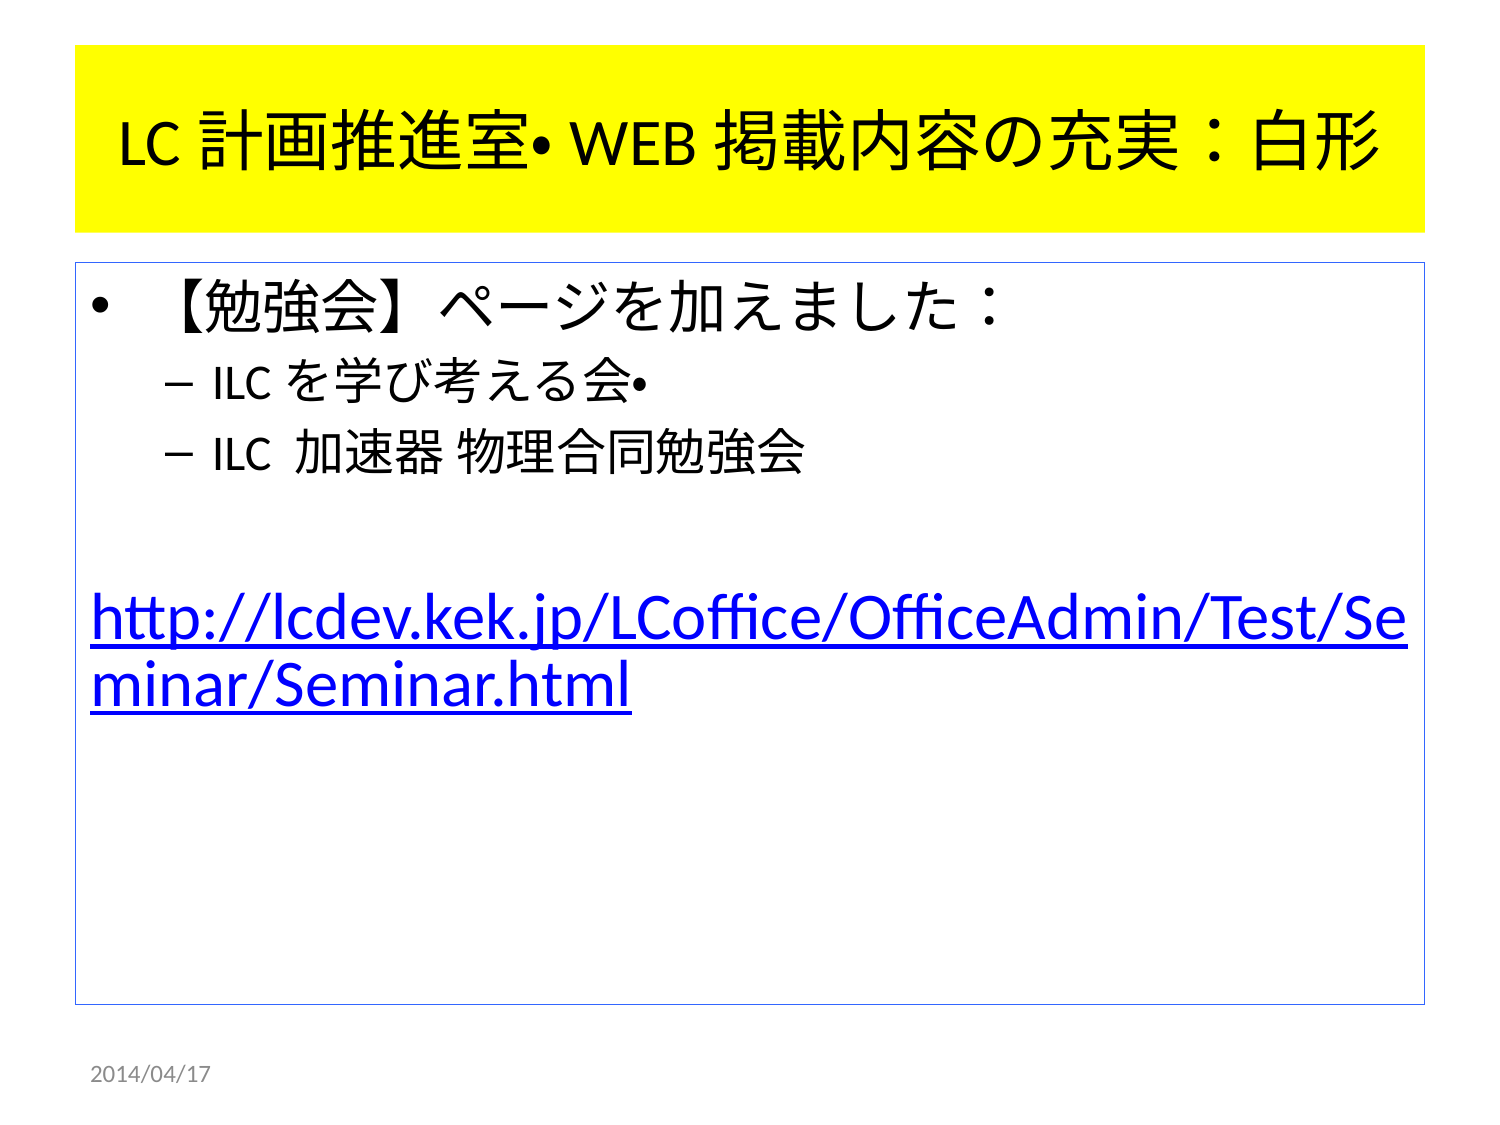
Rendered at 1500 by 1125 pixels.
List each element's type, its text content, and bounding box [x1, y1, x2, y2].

list 【勉強会】ページを加えました： ILCを学び考える会・ ILC 加速器 物理合同勉強会 http://lcdev.kek.jp/LCoffice/OfficeAdmin/Test/Seminar/Seminar.html [75, 262, 1425, 1005]
title LC計画推進室・WEB掲載内容の充実：白形 [75, 45, 1425, 233]
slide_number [75, 1042, 425, 1103]
